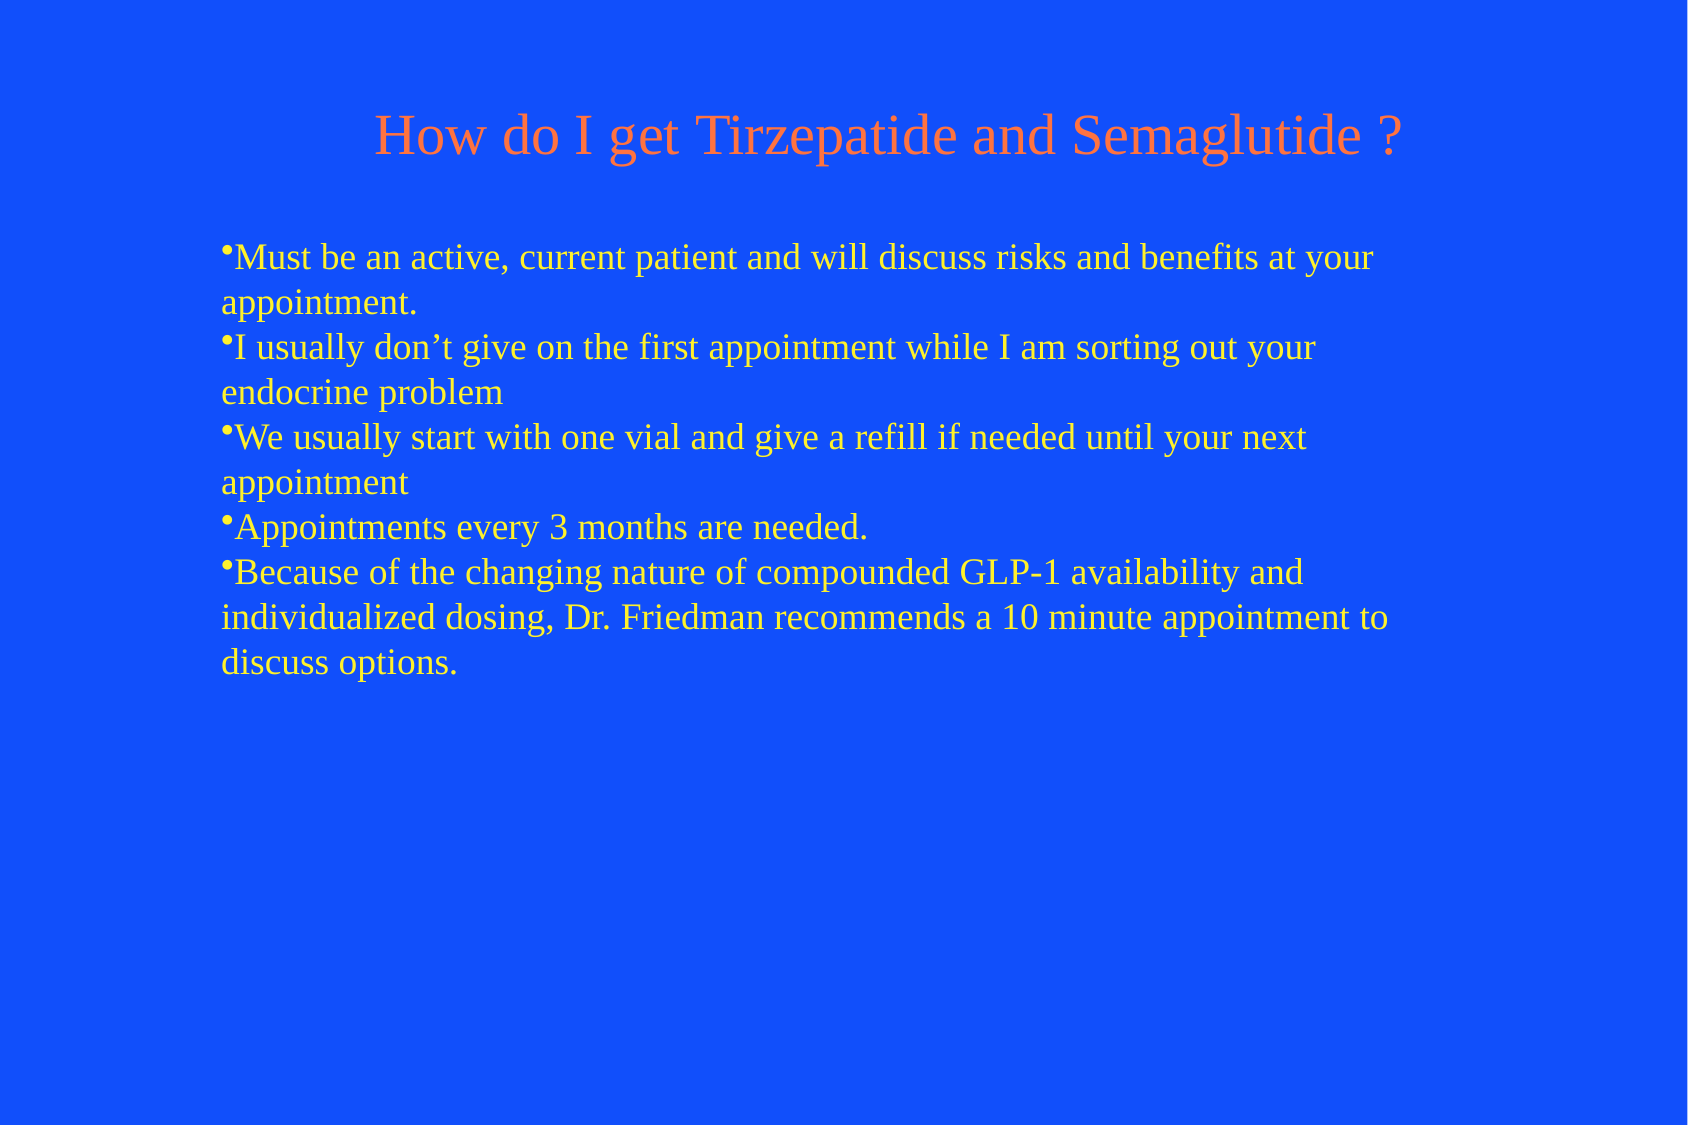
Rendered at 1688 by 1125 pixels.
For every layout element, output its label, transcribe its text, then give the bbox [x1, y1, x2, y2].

list Must be an active, current patient and will discuss risks and benefits at your appointment. I usually don’t give on the first appointment while I am sorting out your endocrine problem We usually start with one vial and give a refill if needed until your next appointment Appointments every 3 months are needed. Because of the changing nature of compounded GLP-1 availability and individualized dosing, Dr. Friedman recommends a 10 minute appointment to discuss options. [206, 224, 1482, 900]
title How do I get Tirzepatide and Semaglutide ? [206, 37, 1572, 225]
